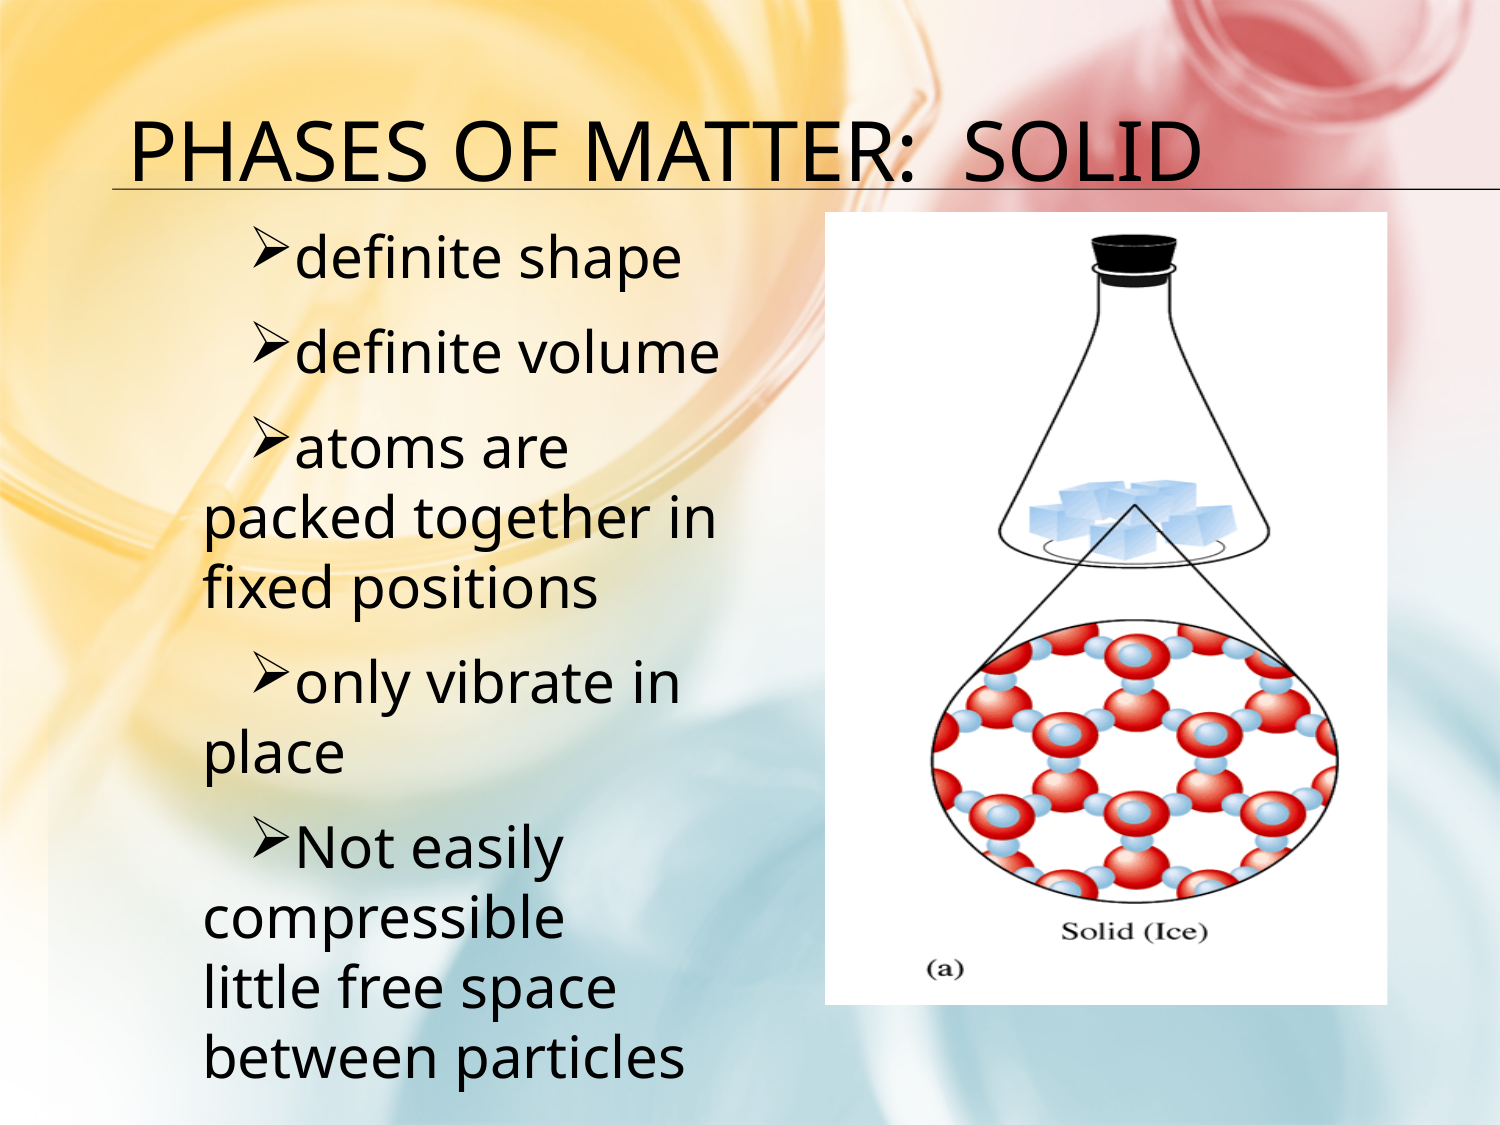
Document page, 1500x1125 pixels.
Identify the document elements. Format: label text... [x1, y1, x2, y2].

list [824, 212, 1388, 1005]
title Phases of Matter: Solid [112, 23, 1425, 206]
list definite shape definite volume atoms are packed together in fixed positions only vibrate in place Not easily compressible little free space between particles [112, 212, 750, 1005]
